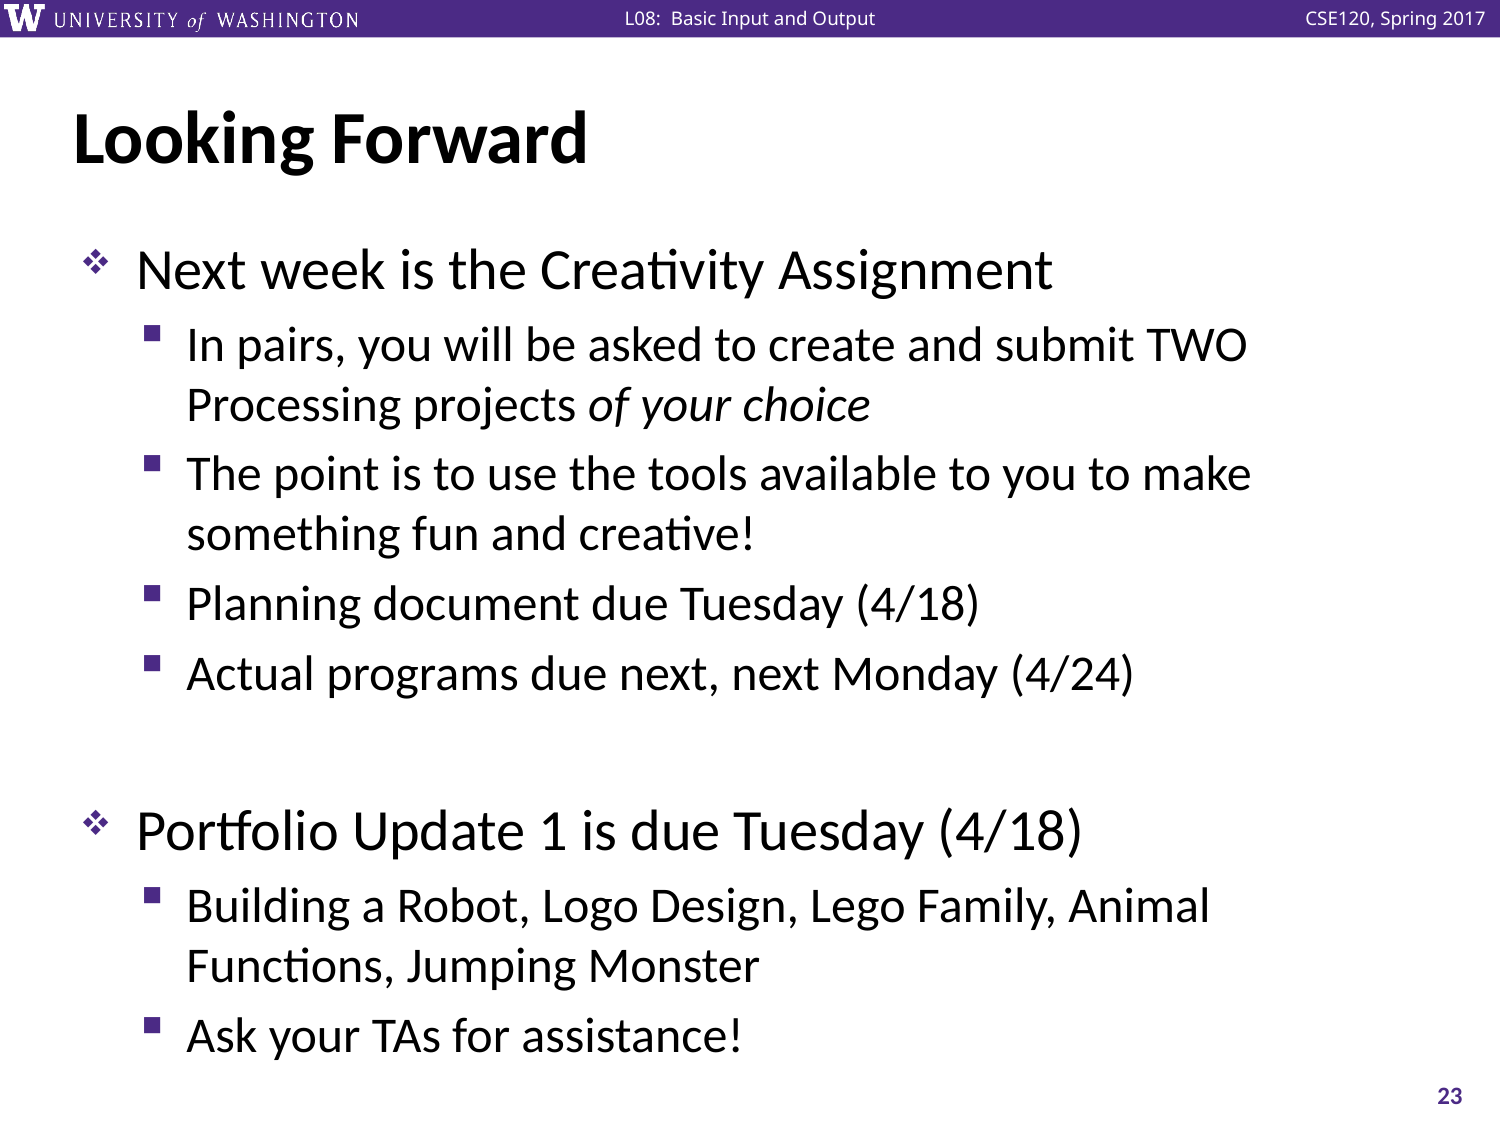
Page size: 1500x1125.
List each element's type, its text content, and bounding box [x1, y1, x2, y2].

slide_number 23 [1400, 1065, 1500, 1125]
title Looking Forward [58, 71, 1438, 197]
picture [4, 4, 358, 32]
list Next week is the Creativity Assignment In pairs, you will be asked to create and submit TWO Processing projects of your choice The point is to use the tools available to you to make something fun and creative! Planning document due Tuesday (4/18) Actual programs due next, next Monday (4/24) Portfolio Update 1 is due Tuesday (4/18) Building a Robot, Logo Design, Lego Family, Animal Functions, Jumping Monster Ask your TAs for assistance! [64, 223, 1438, 1040]
